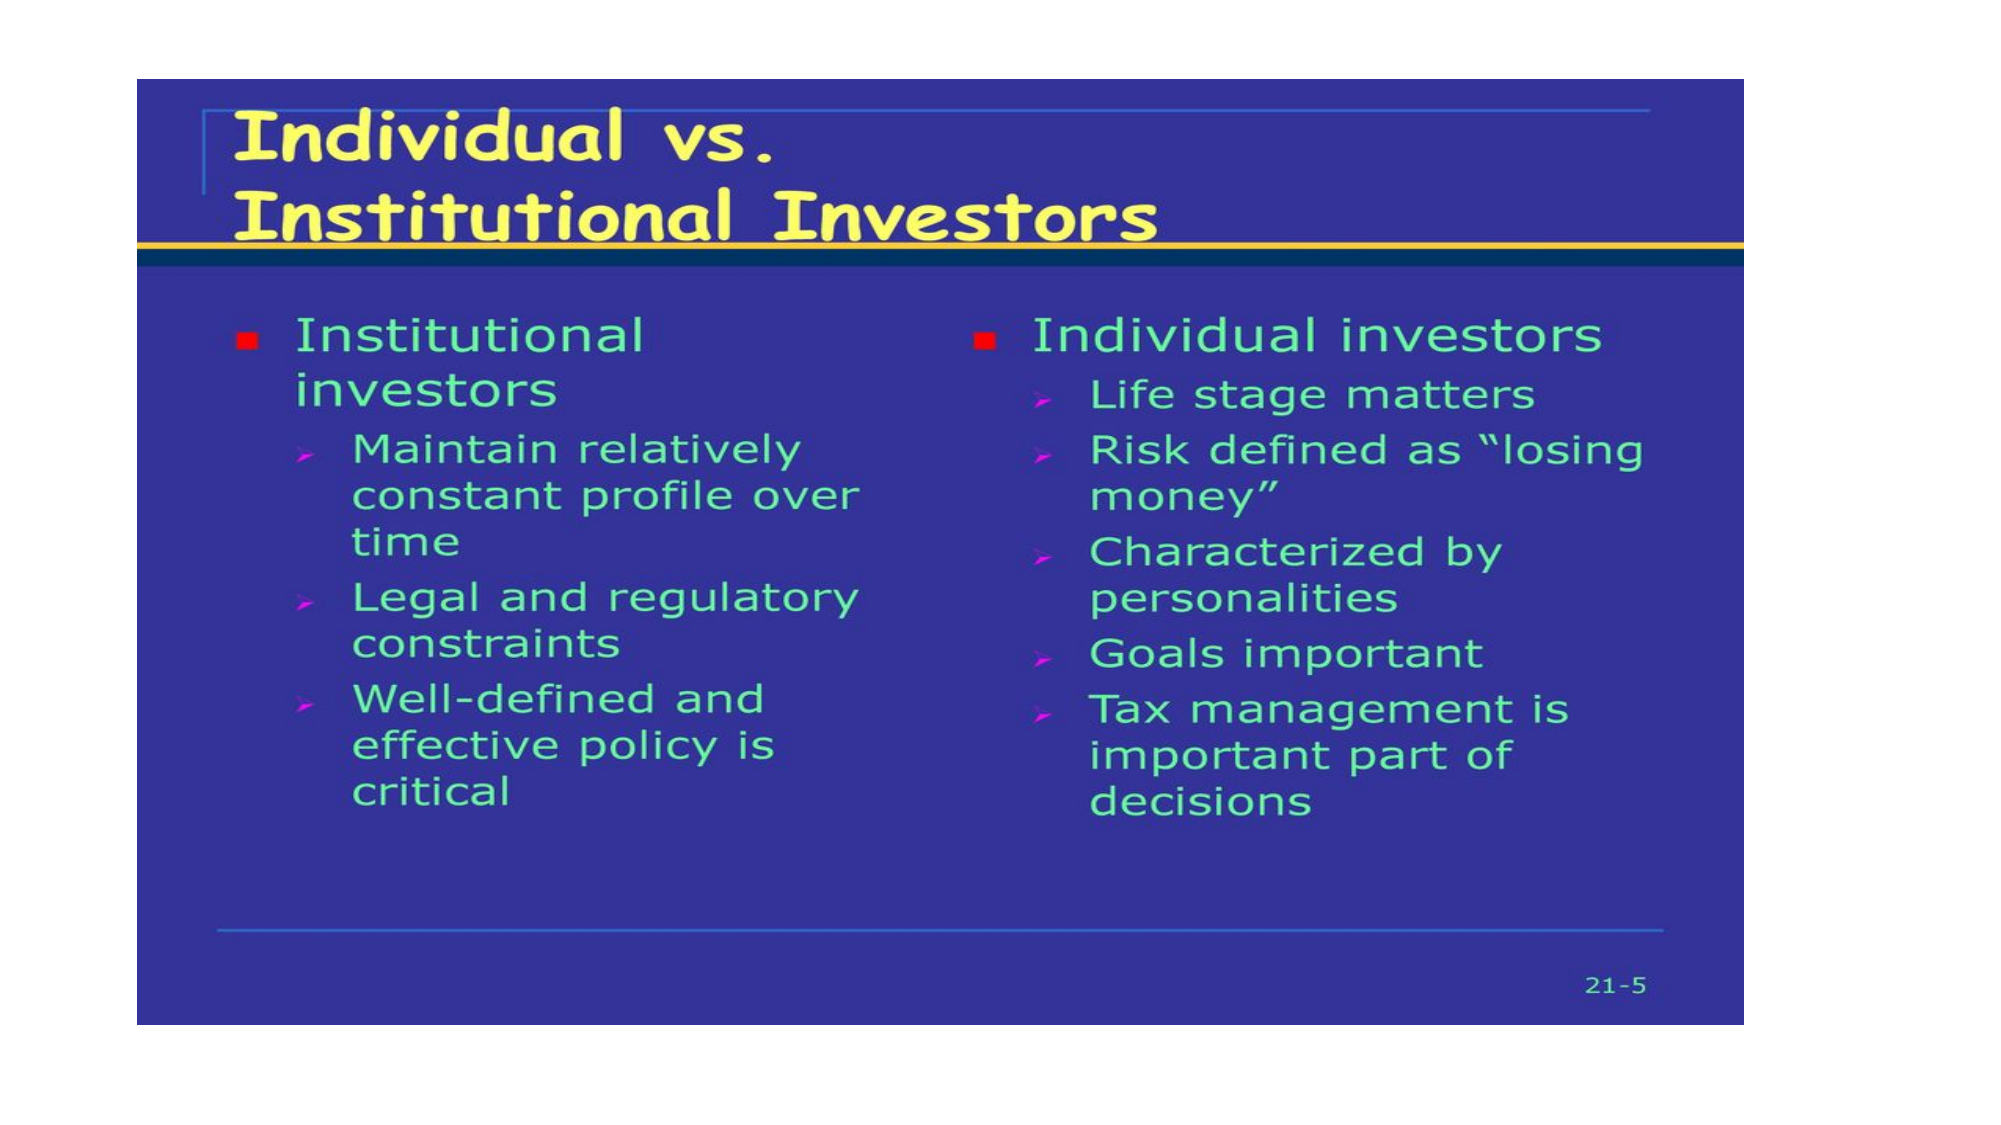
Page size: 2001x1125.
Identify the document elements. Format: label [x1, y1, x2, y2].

list [137, 79, 1744, 1025]
